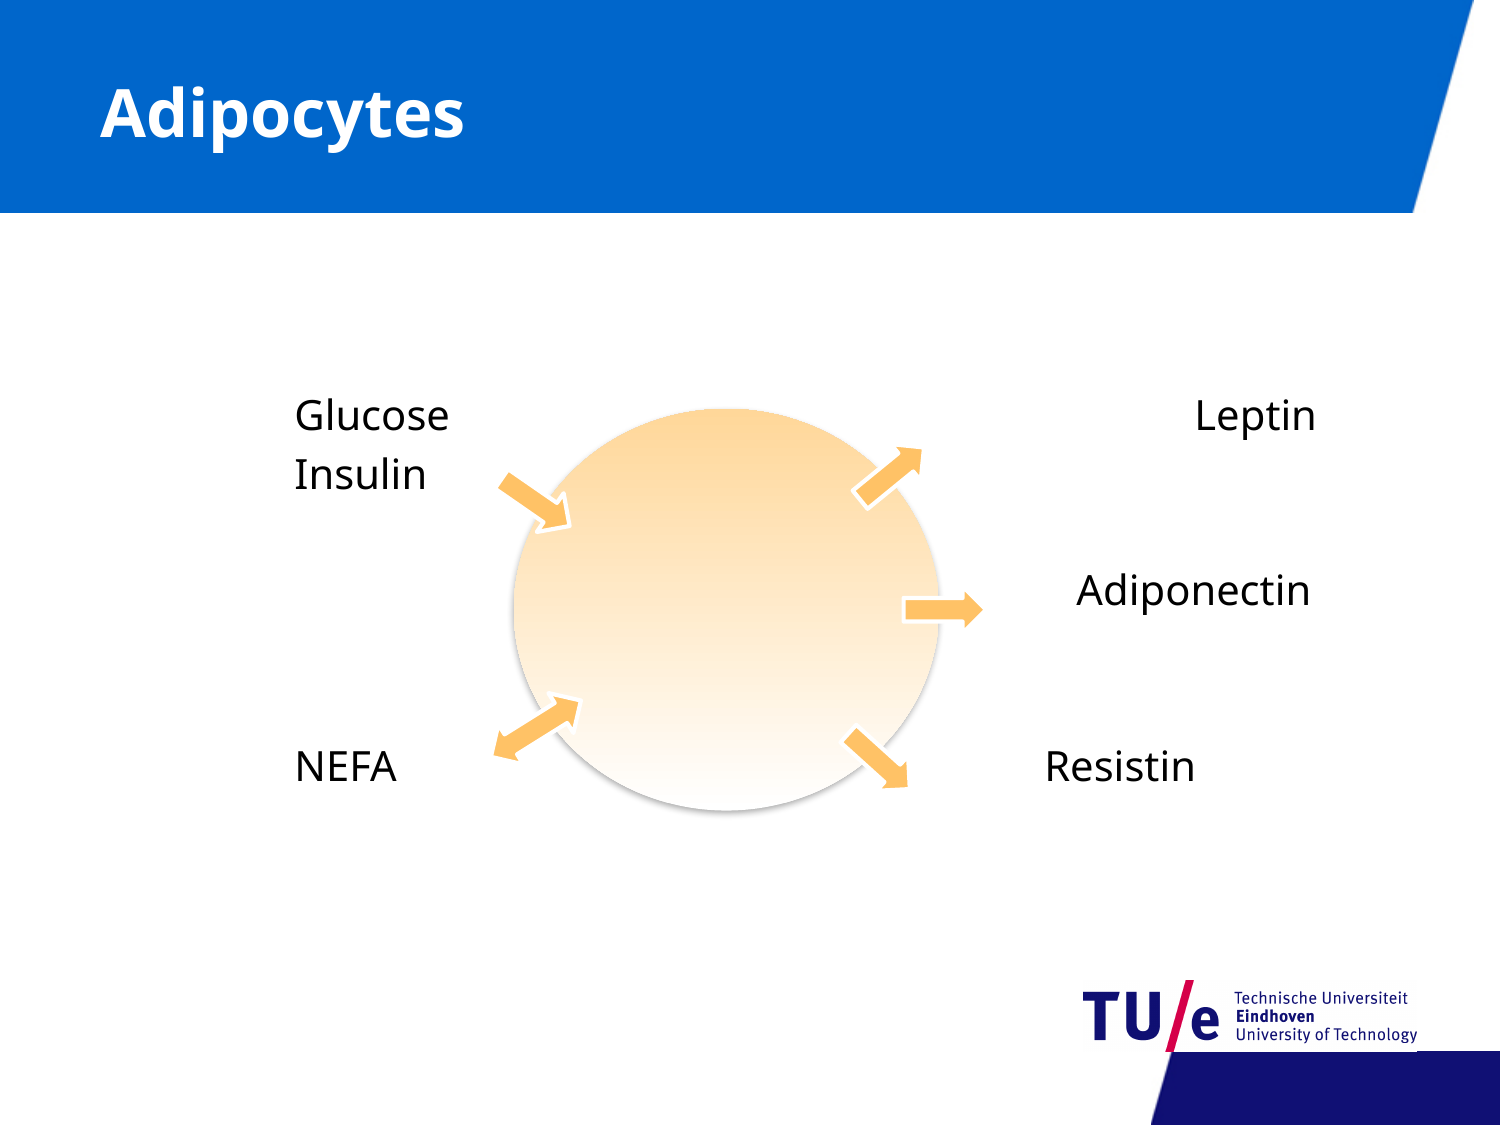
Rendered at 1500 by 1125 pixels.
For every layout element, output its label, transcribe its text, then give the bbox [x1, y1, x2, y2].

picture [0, 0, 1474, 213]
text_box [492, 467, 572, 535]
text_box [488, 691, 583, 767]
picture [1083, 980, 1500, 1125]
text_box [513, 408, 939, 811]
list Glucose Leptin Insulin Adiponectin NEFA Resistin [100, 262, 1412, 913]
title Adipocytes [100, 35, 1417, 187]
text_box [901, 584, 989, 636]
text_box [838, 722, 912, 793]
text_box [850, 442, 927, 511]
